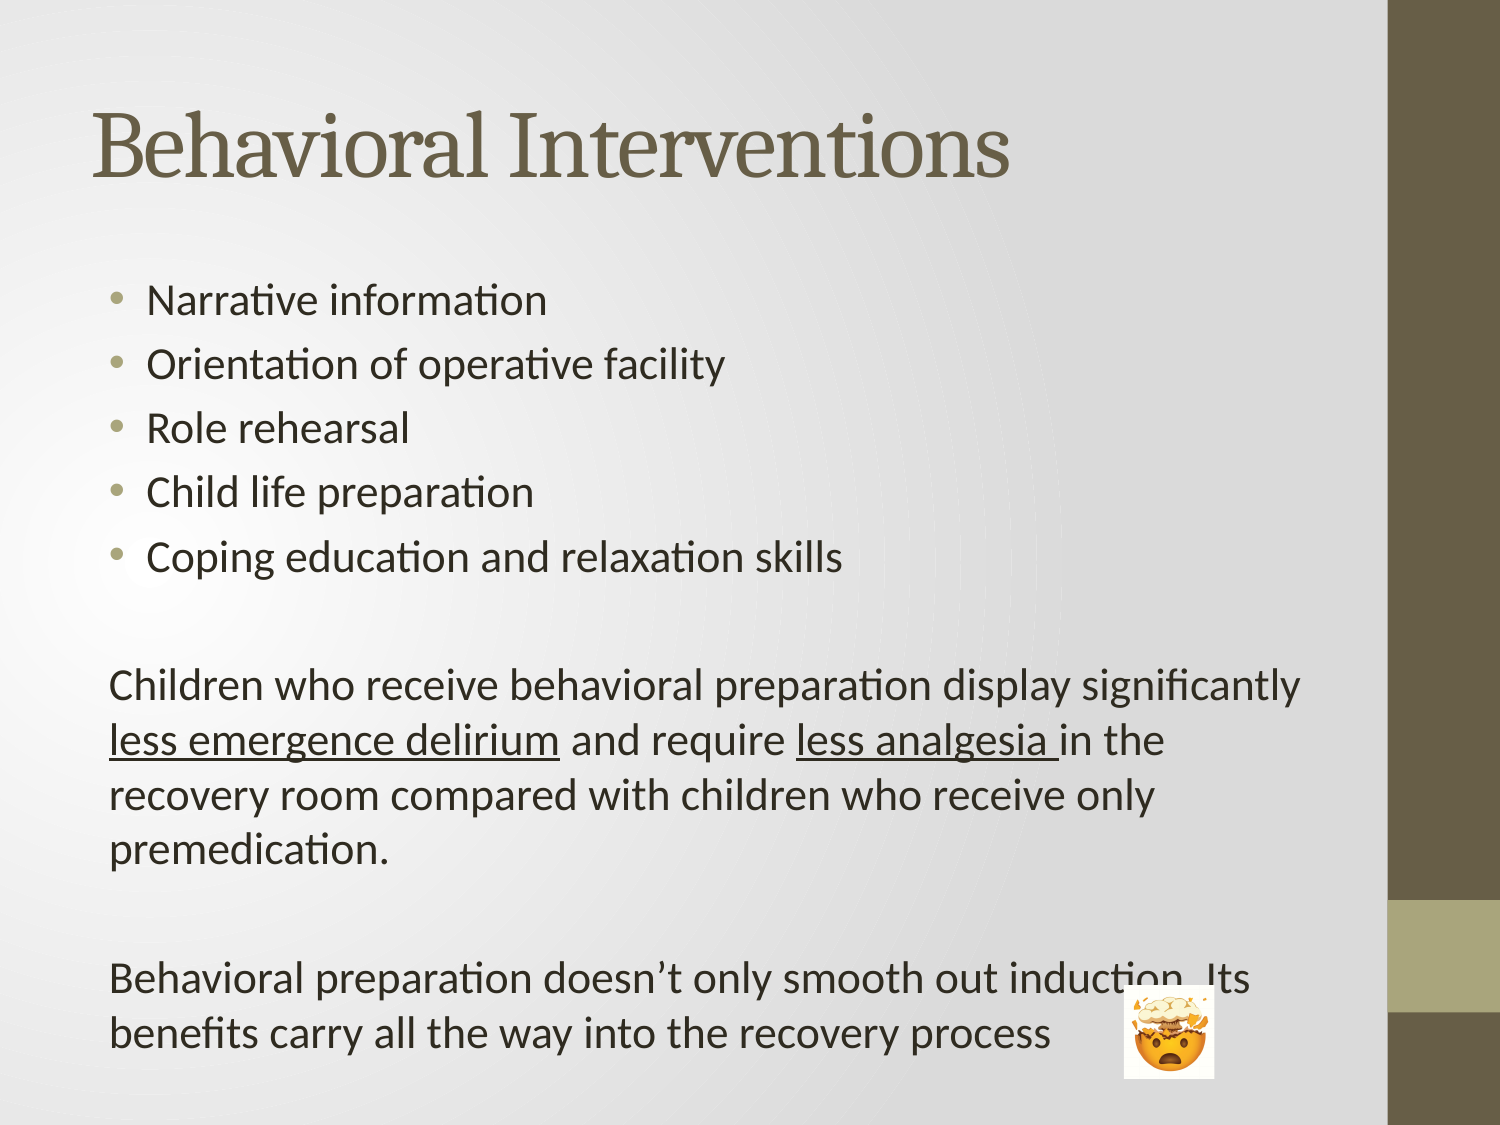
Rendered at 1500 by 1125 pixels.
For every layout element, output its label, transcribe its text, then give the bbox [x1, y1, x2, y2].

title Behavioral Interventions [75, 45, 1325, 233]
list Narrative information Orientation of operative facility Role rehearsal Child life preparation Coping education and relaxation skills Children who receive behavioral preparation display significantly less emergence delirium and require less analgesia in the recovery room compared with children who receive only premedication. Behavioral preparation doesn’t only smooth out induction. Its benefits carry all the way into the recovery process [75, 262, 1325, 1079]
picture [1123, 984, 1216, 1079]
